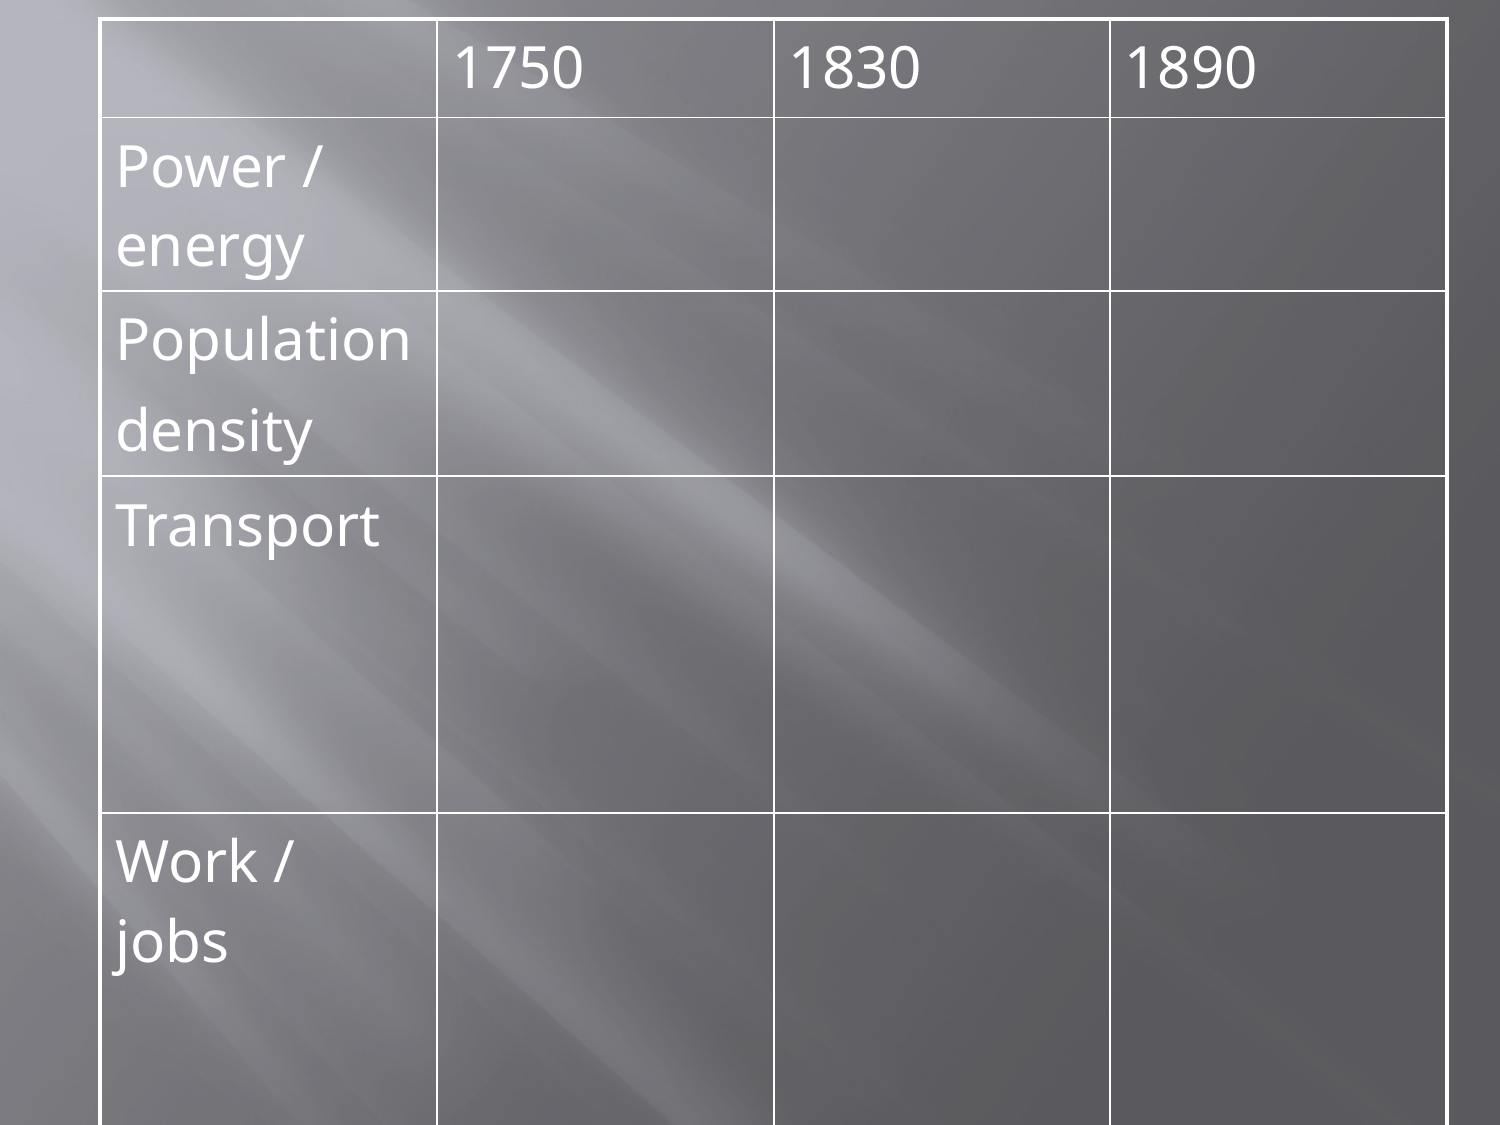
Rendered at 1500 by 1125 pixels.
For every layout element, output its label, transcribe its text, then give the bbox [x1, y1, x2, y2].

table_header 1830 [775, 21, 1109, 117]
table_cell [1111, 118, 1445, 290]
table_cell Population density [102, 292, 436, 475]
table_cell [1111, 292, 1445, 475]
table_cell [1111, 477, 1445, 812]
table_cell [438, 292, 773, 475]
table_cell [775, 814, 1109, 1125]
table_cell [438, 118, 773, 290]
table_cell [1111, 814, 1445, 1125]
table_cell [438, 814, 773, 1125]
table_header [102, 21, 436, 117]
table_cell Power / energy [102, 118, 436, 290]
table_cell Work / jobs [102, 814, 436, 1125]
table_cell [775, 477, 1109, 812]
table_cell [775, 118, 1109, 290]
table_header 1750 [438, 21, 773, 117]
table_header 1890 [1111, 21, 1445, 117]
table_cell Transport [102, 477, 436, 812]
table_cell [775, 292, 1109, 475]
table_cell [438, 477, 773, 812]
